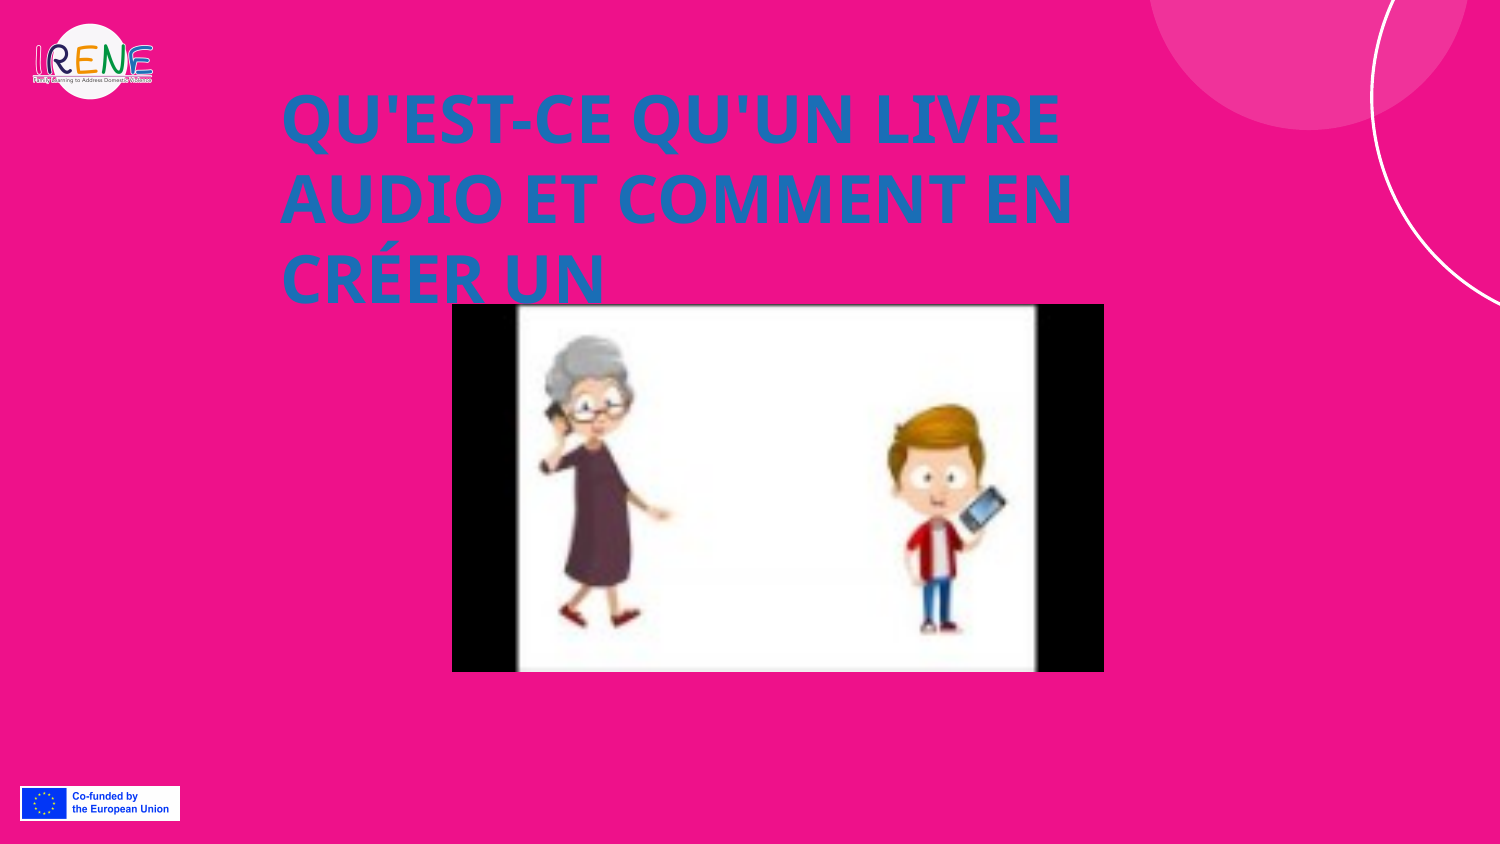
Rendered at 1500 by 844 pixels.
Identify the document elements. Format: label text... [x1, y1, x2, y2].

title QU'EST-CE QU'UN LIVRE AUDIO ET COMMENT EN CRÉER UN [265, 61, 1235, 258]
picture [19, 786, 180, 821]
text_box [451, 303, 1105, 673]
picture [0, 23, 189, 101]
